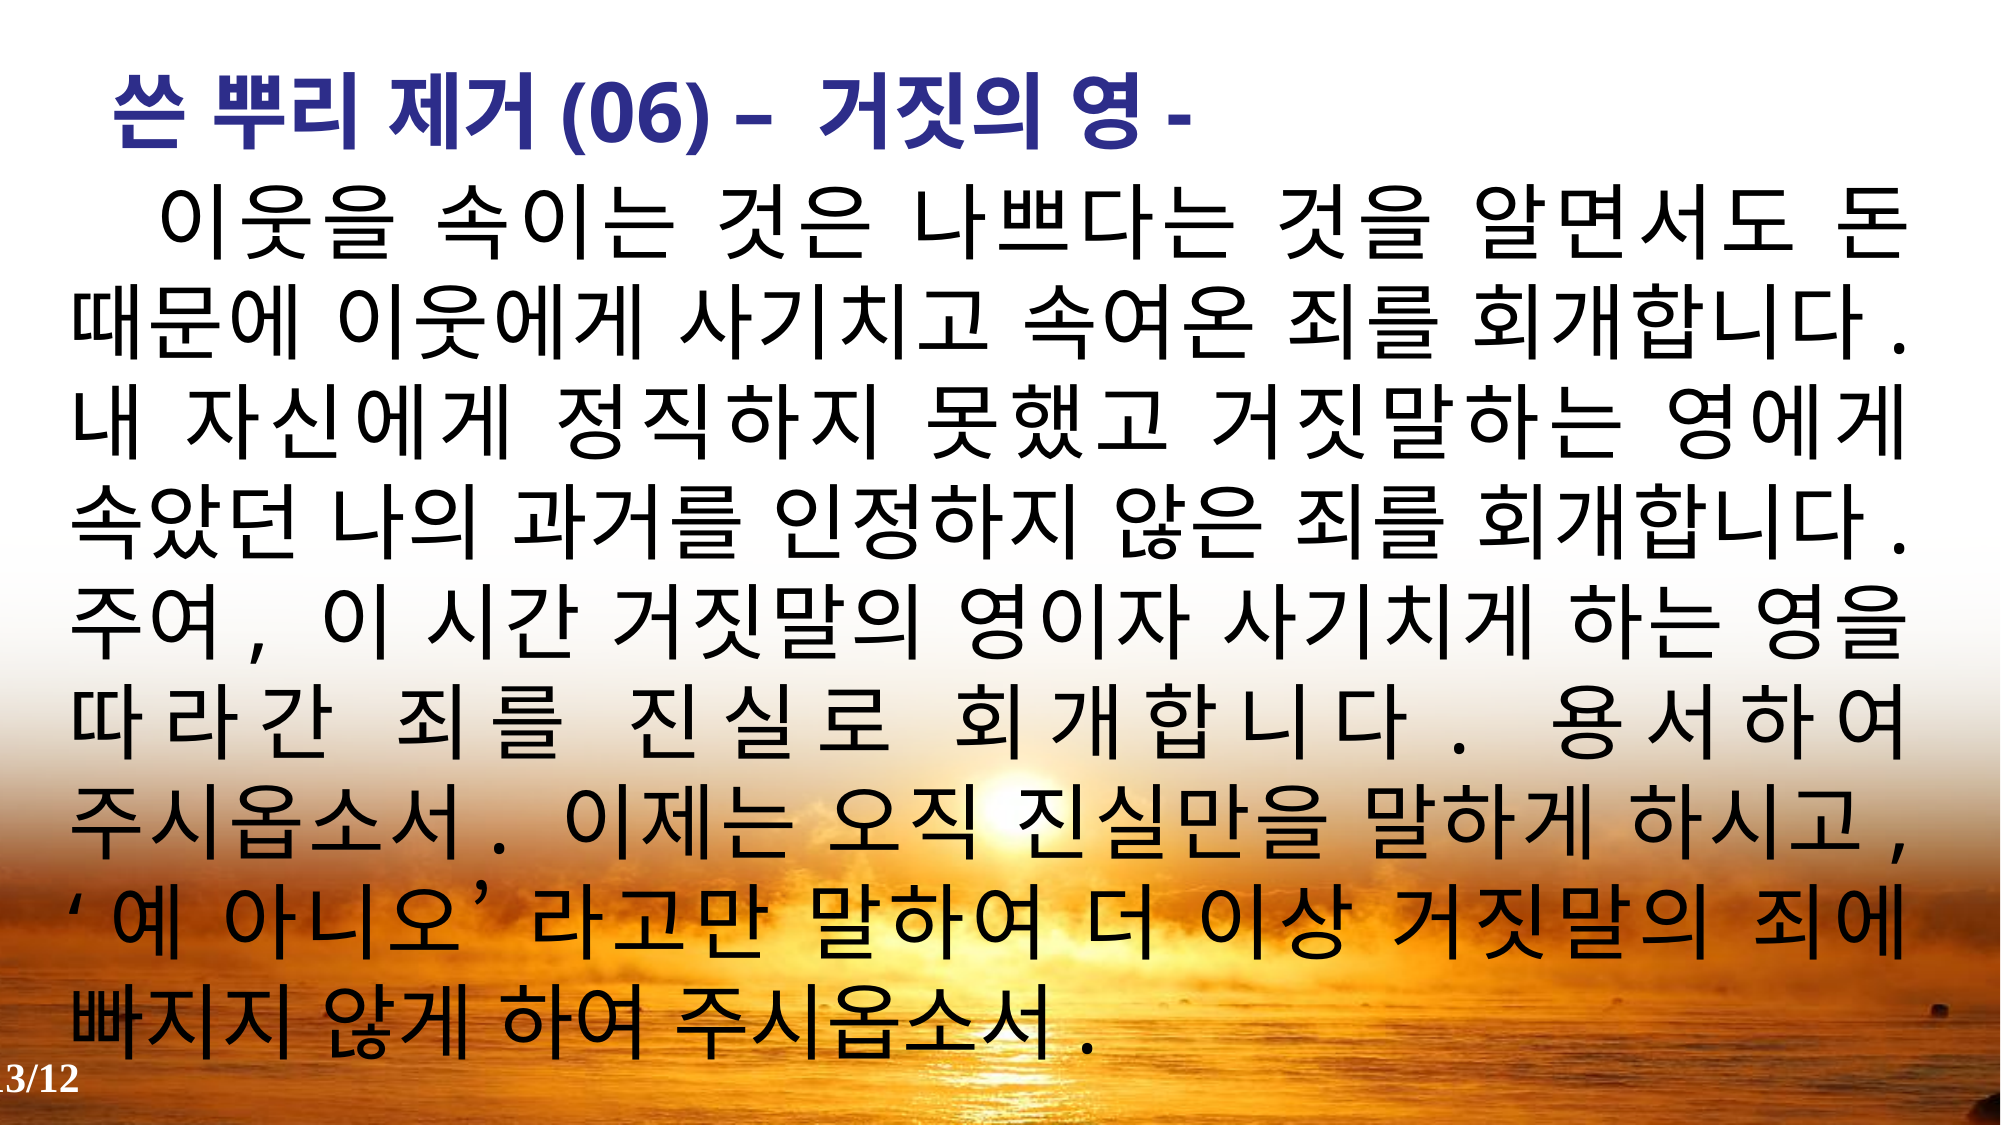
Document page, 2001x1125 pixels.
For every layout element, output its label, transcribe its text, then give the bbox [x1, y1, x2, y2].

picture [0, 0, 2001, 1125]
text_box 쓴 뿌리 제거(06) – 거짓의 영- 이웃을 속이는 것은 나쁘다는 것을 알면서도 돈 때문에 이웃에게 사기치고 속여온 죄를 회개합니다. 내 자신에게 정직하지 못했고 거짓말하는 영에게 속았던 나의 과거를 인정하지 않은 죄를 회개합니다. 주여, 이 시간 거짓말의 영이자 사기치게 하는 영을 따라간 죄를 진실로 회개합니다. 용서하여 주시옵소서. 이제는 오직 진실만을 말하게 하시고, ‘예 아니오’ 라고만 말하여 더 이상 거짓말의 죄에 빠지지 않게 하여 주시옵소서. [53, 52, 1926, 1078]
